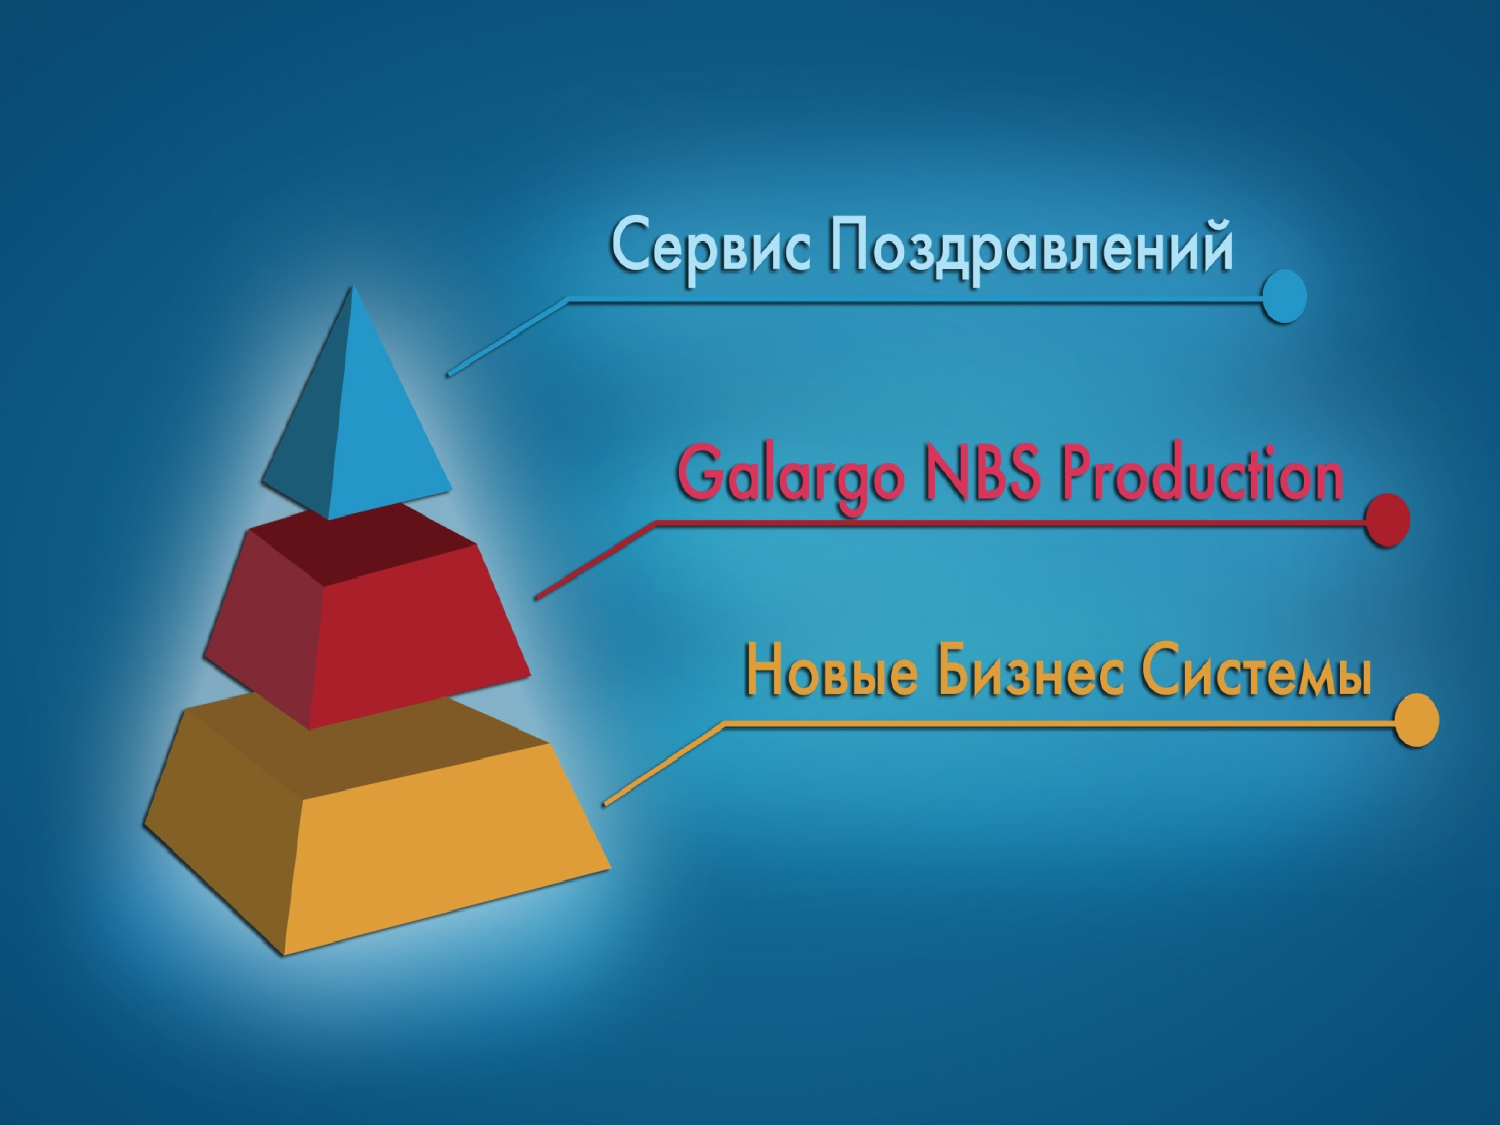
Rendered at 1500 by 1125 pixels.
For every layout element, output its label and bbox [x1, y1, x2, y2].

list [0, 0, 1500, 1125]
